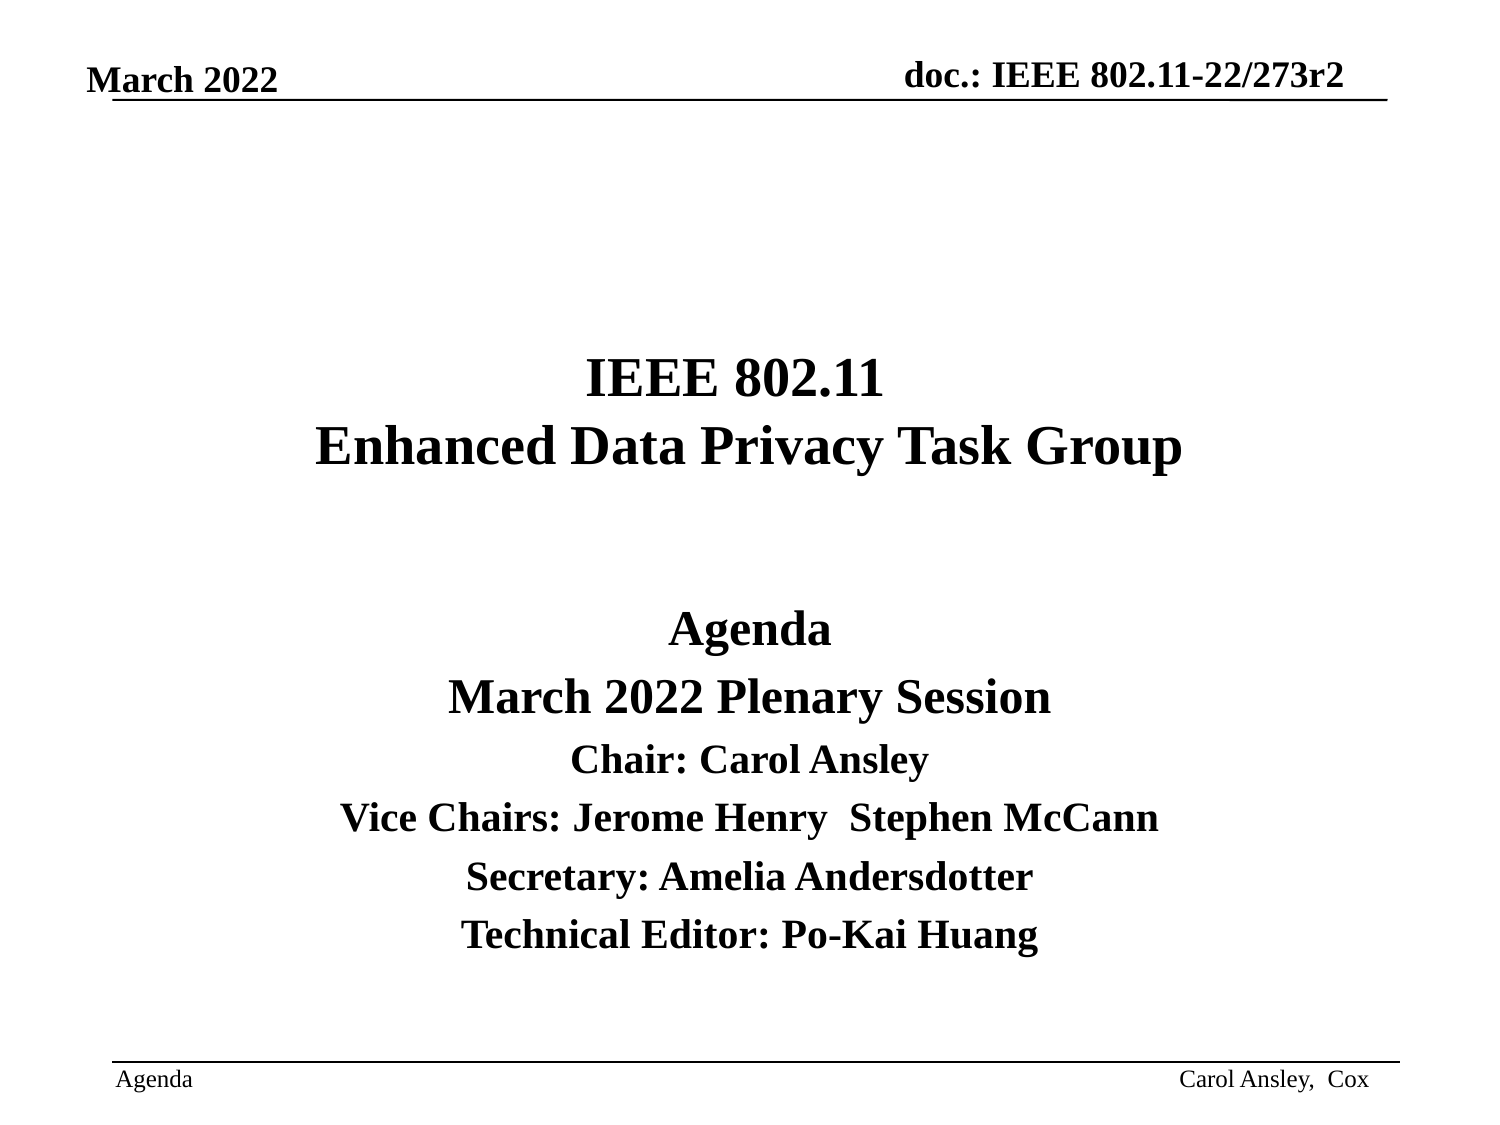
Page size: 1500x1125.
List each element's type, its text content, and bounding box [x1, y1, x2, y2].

text_box Agenda March 2022 Plenary Session Chair: Carol Ansley Vice Chairs: Jerome Henry Stephen McCann Secretary: Amelia Andersdotter Technical Editor: Po-Kai Huang [224, 587, 1275, 965]
text_box IEEE 802.11 Enhanced Data Privacy Task Group [112, 332, 1388, 483]
